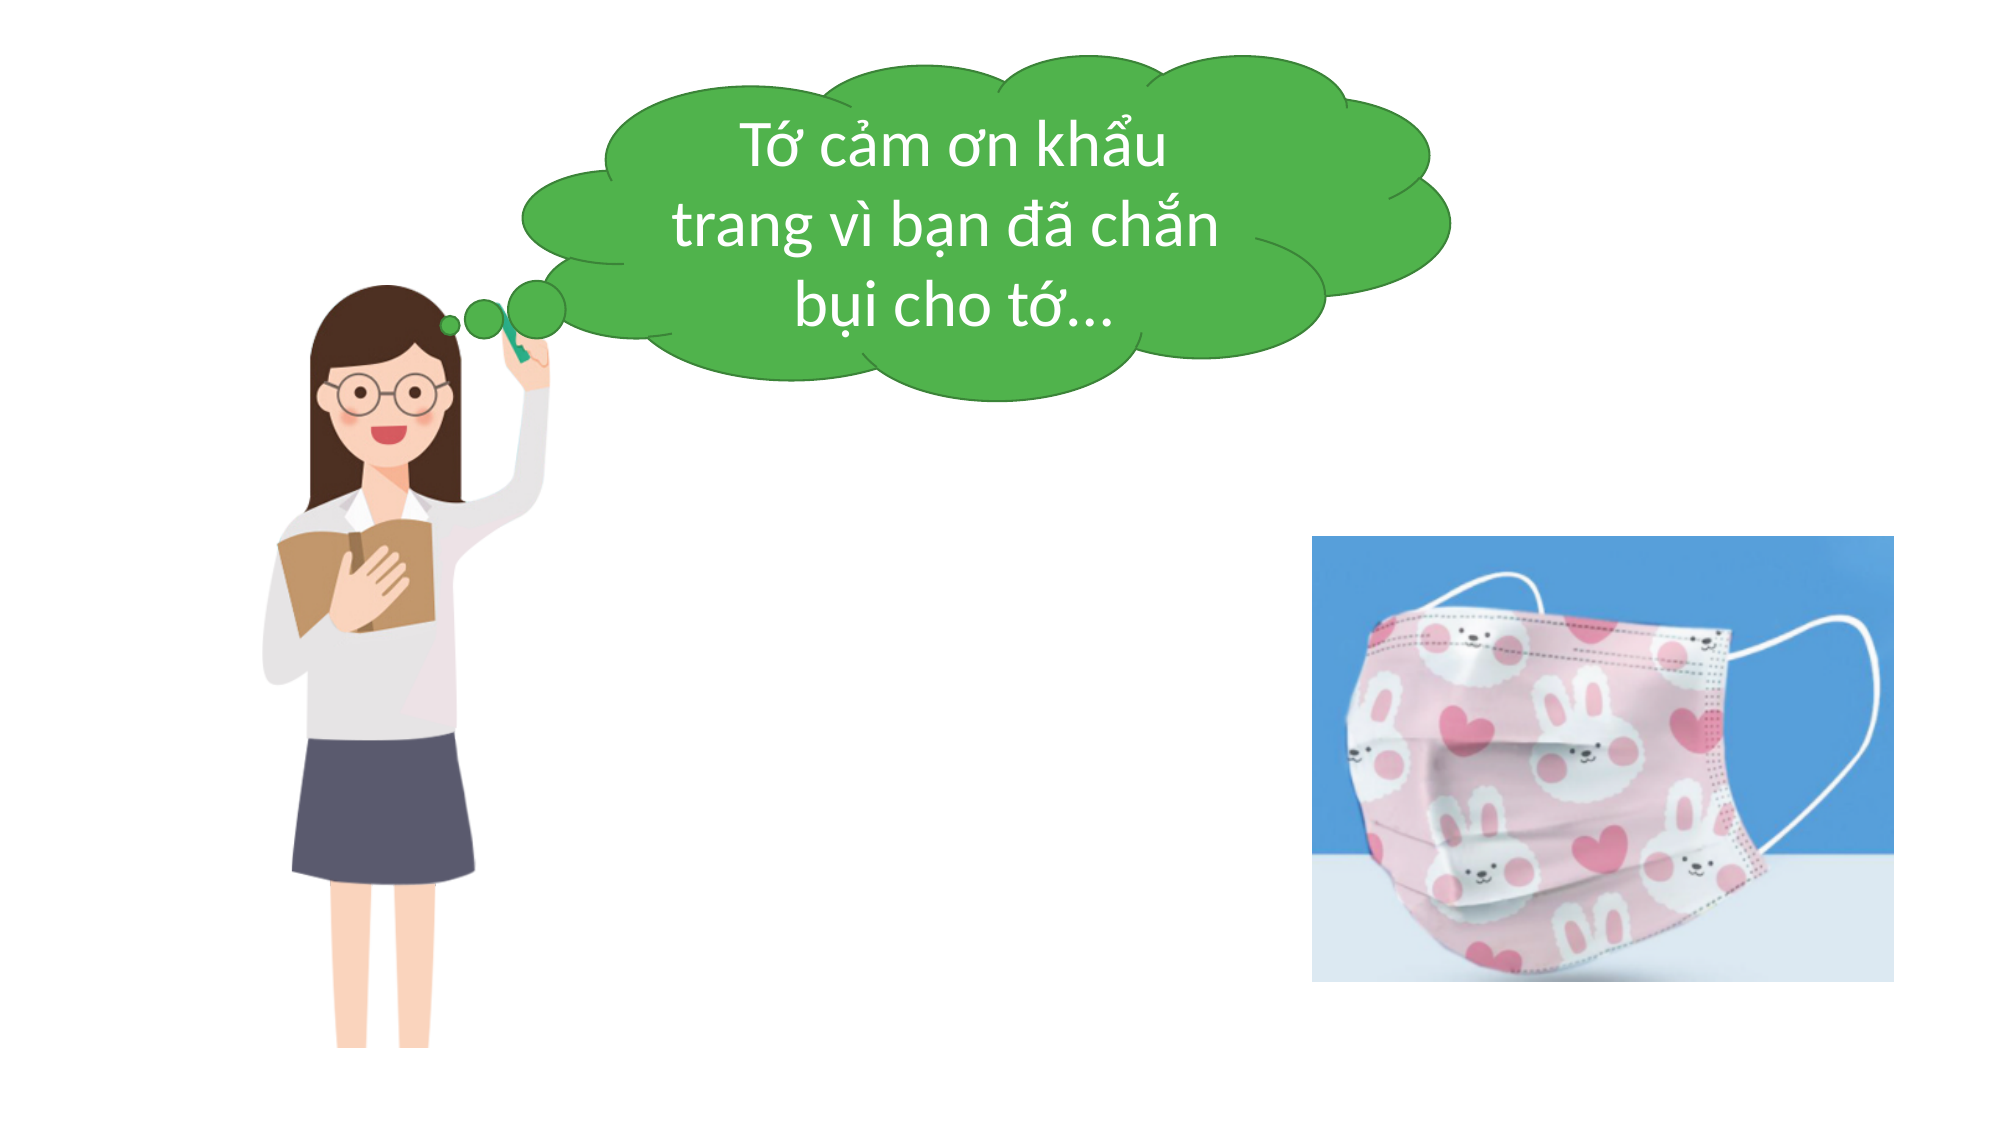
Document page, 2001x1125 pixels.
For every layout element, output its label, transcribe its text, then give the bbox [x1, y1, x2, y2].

picture [1312, 536, 1894, 982]
picture [262, 285, 551, 1049]
text_box Tớ cảm ơn khẩu trang vì bạn đã chắn bụi cho tớ… [520, 55, 1452, 403]
